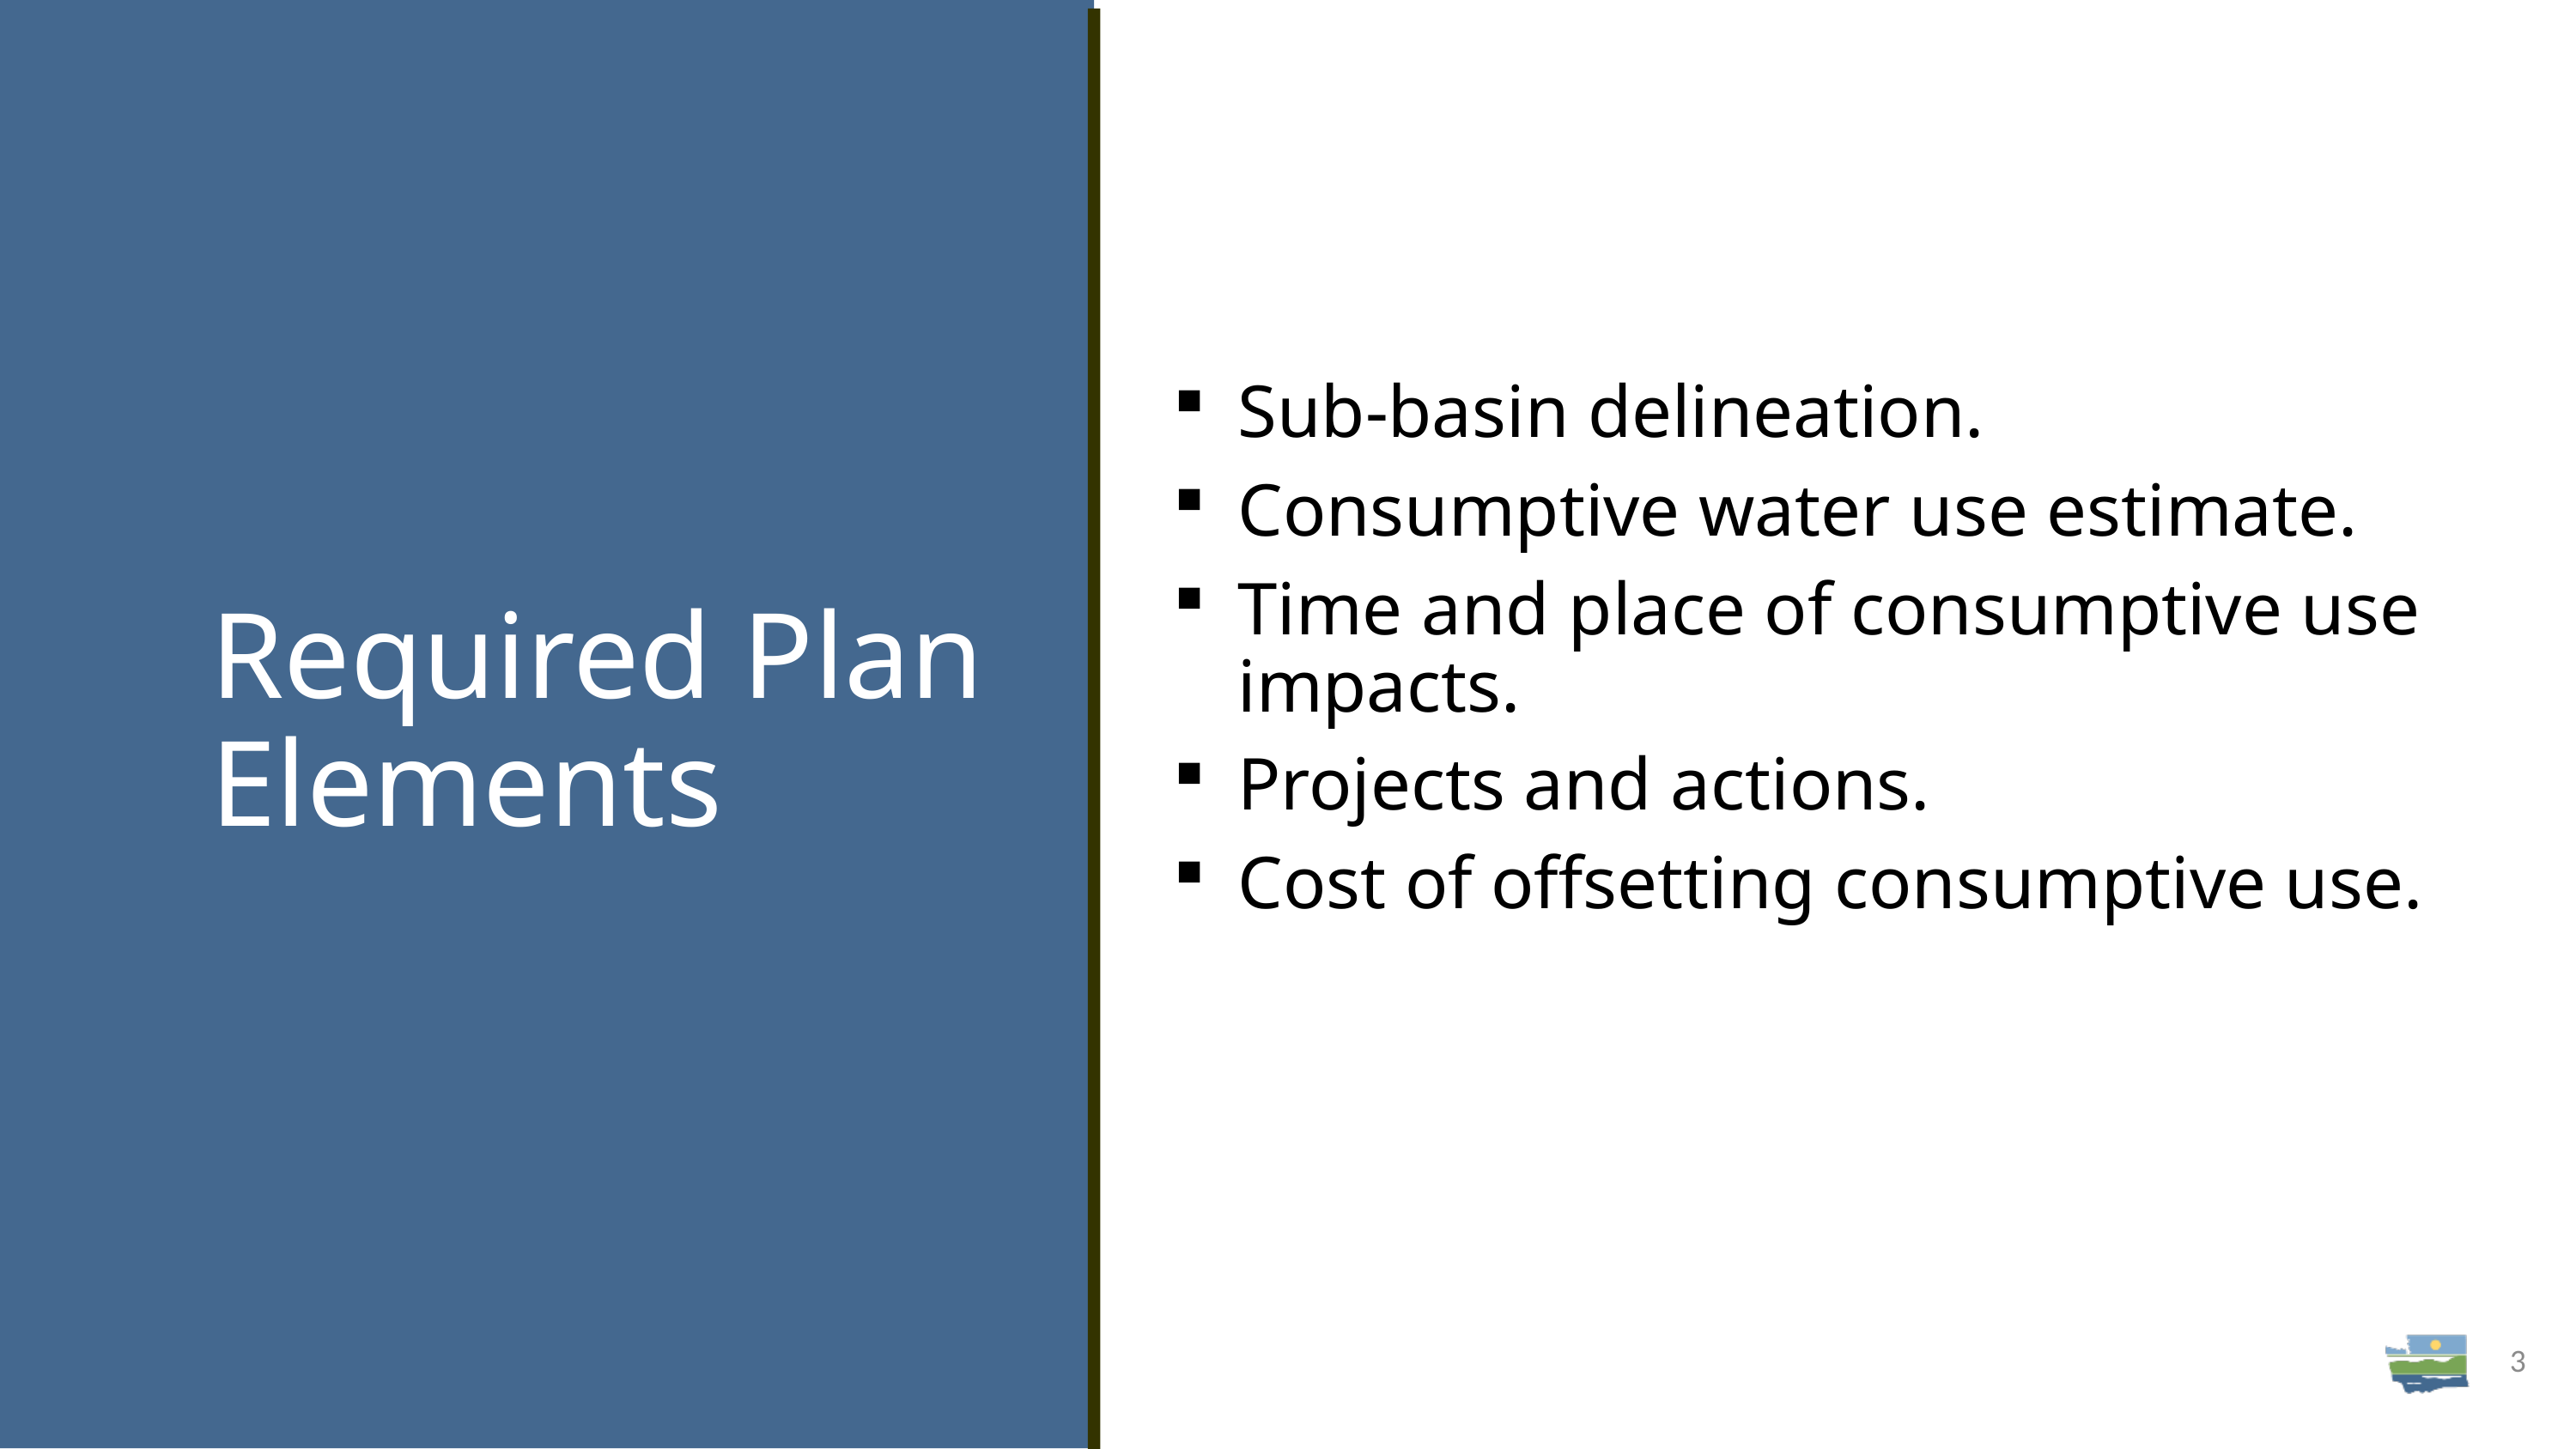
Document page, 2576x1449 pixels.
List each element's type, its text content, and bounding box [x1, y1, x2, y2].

picture [2382, 1330, 2472, 1397]
list Sub-basin delineation. Consumptive water use estimate. Time and place of consumptive use impacts. Projects and actions. Cost of offsetting consumptive use. [1160, 368, 2478, 1155]
title Required Plan Elements [197, 294, 1057, 1155]
